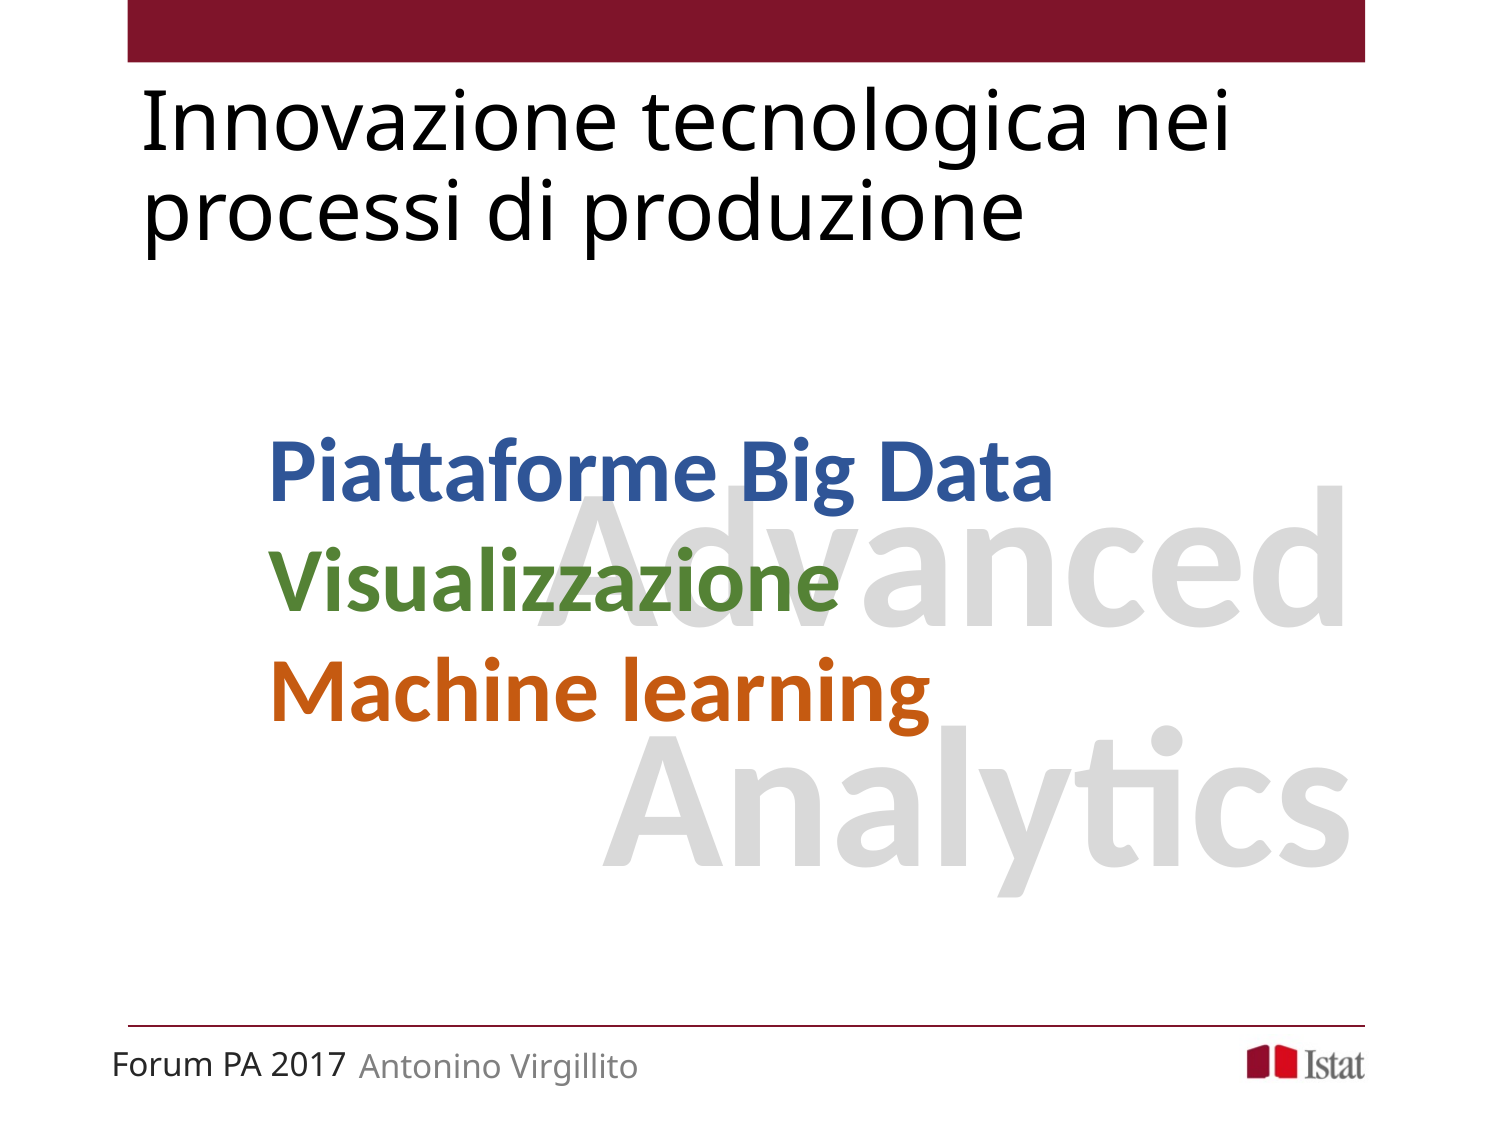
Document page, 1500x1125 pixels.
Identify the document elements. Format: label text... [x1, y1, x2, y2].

text_box Piattaforme Big Data Visualizzazione Machine learning [178, 402, 1191, 748]
title Innovazione tecnologica nei processi di produzione [126, 59, 1364, 278]
text_box Advanced Analytics [211, 419, 1371, 914]
picture [1239, 1034, 1373, 1090]
